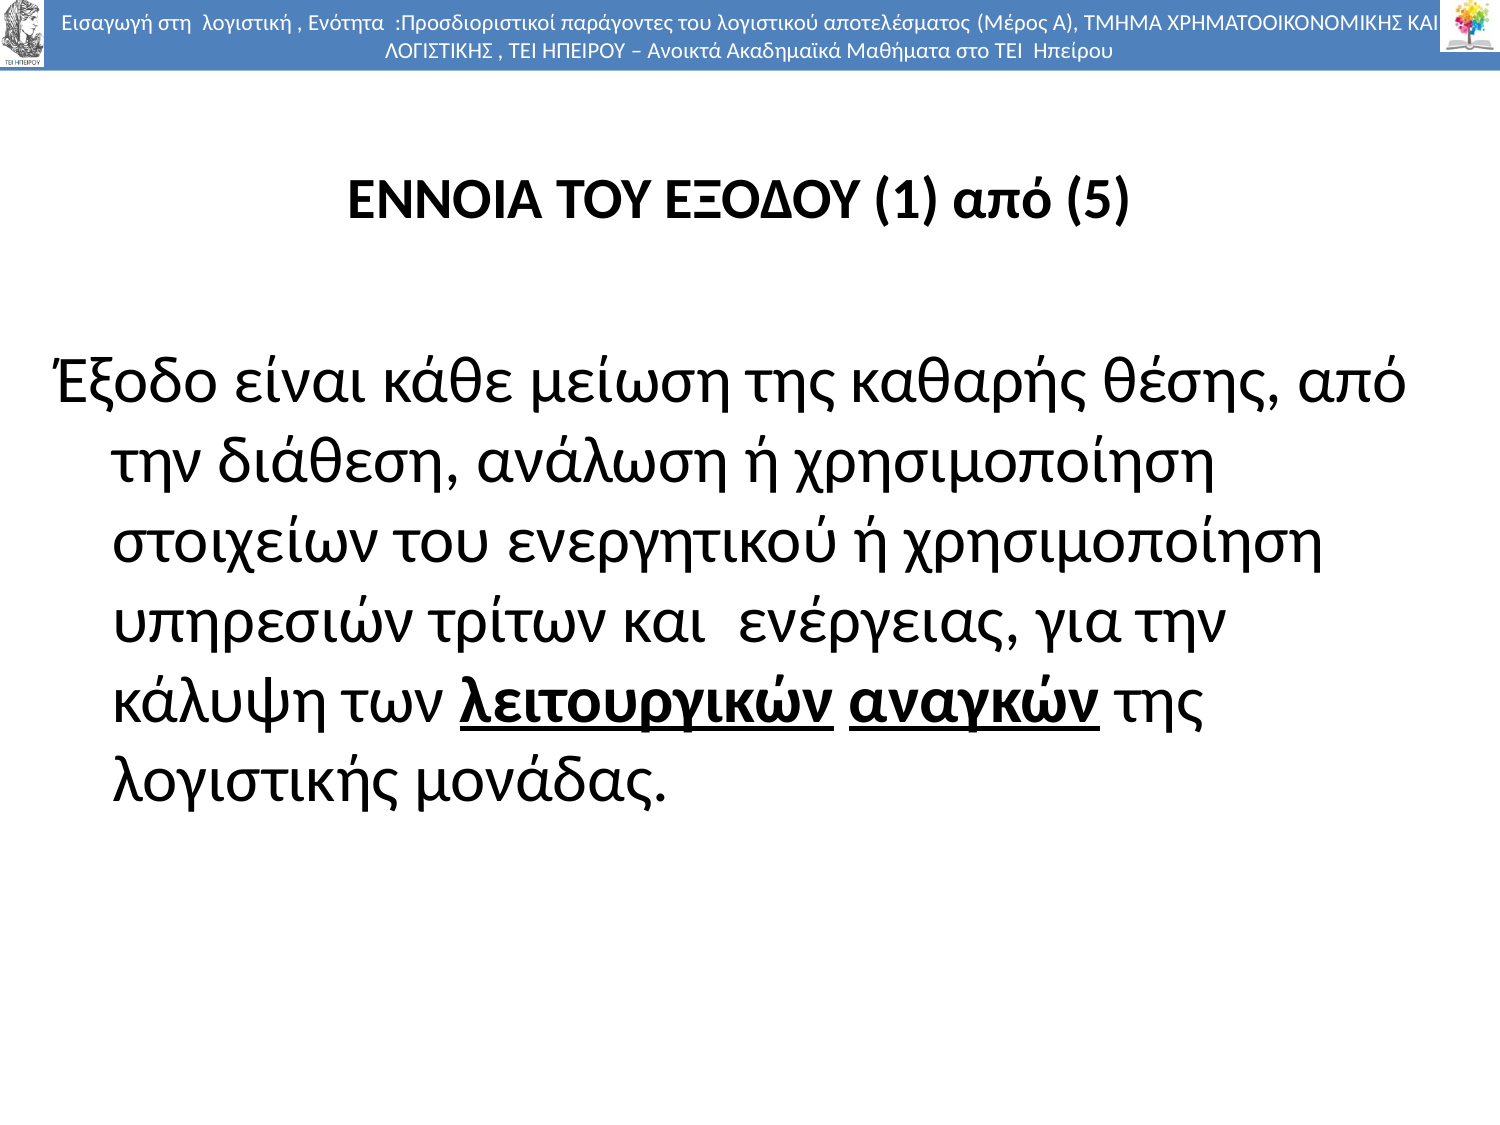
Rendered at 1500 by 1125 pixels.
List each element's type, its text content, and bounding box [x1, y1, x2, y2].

picture [1439, 0, 1500, 53]
text_box Εισαγωγή στη λογιστική , Ενότητα :Προσδιοριστικοί παράγοντες του λογιστικού αποτελέσματος (Μέρος Α), ΤΜΗΜΑ ΧΡΗΜΑΤΟΟΙΚΟΝΟΜΙΚΉΣ ΚΑΙ ΛΟΓΙΣΤΙΚΗΣ , ΤΕΙ ΗΠΕΙΡΟΥ – Ανοικτά Ακαδημαϊκά Μαθήματα στο ΤΕΙ Ηπείρου [45, 0, 1500, 72]
title ΕΝΝΟΙΑ ΤΟΥ ΕΞΟΔΟΥ (1) από (5) [64, 101, 1415, 290]
picture [0, 0, 45, 67]
list Έξοδο είναι κάθε μείωση της καθαρής θέσης, από την διάθεση, ανάλωση ή χρησιμοποίηση στοιχείων του ενεργητικού ή χρησιμοποίηση υπηρεσιών τρίτων και ενέργειας, για την κάλυψη των λειτουργικών αναγκών της λογιστικής μονάδας. [41, 327, 1425, 1071]
